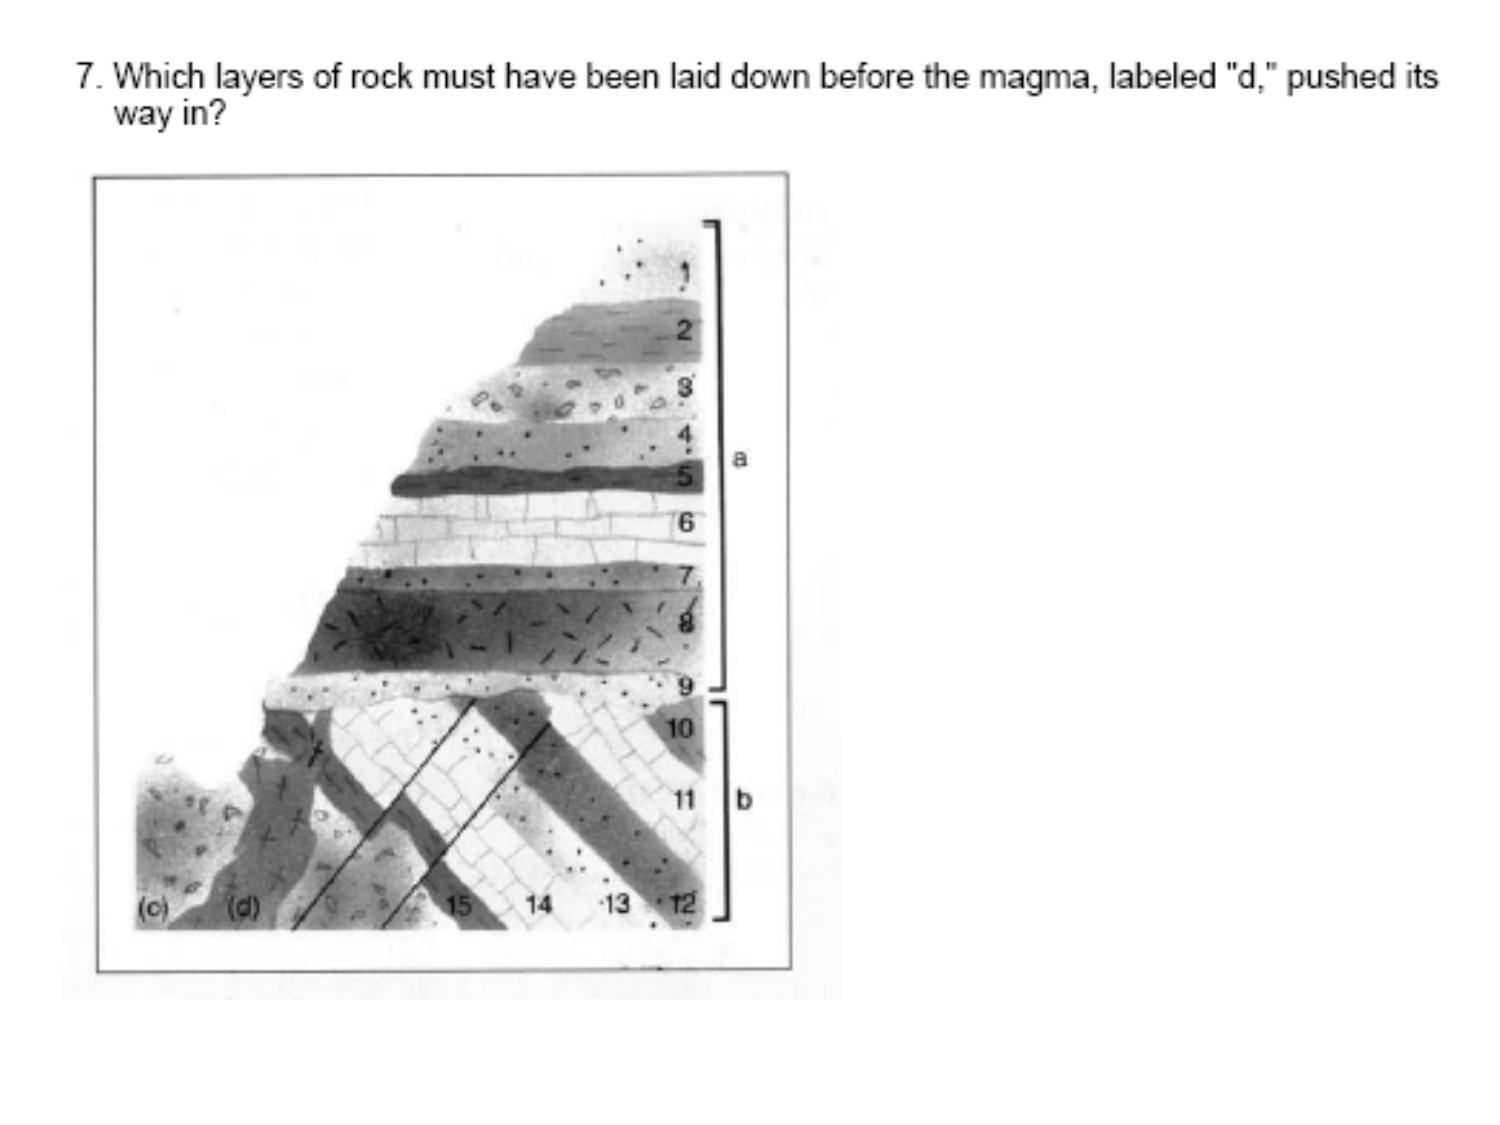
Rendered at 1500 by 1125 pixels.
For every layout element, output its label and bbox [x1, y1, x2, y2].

picture [12, 37, 1500, 1001]
